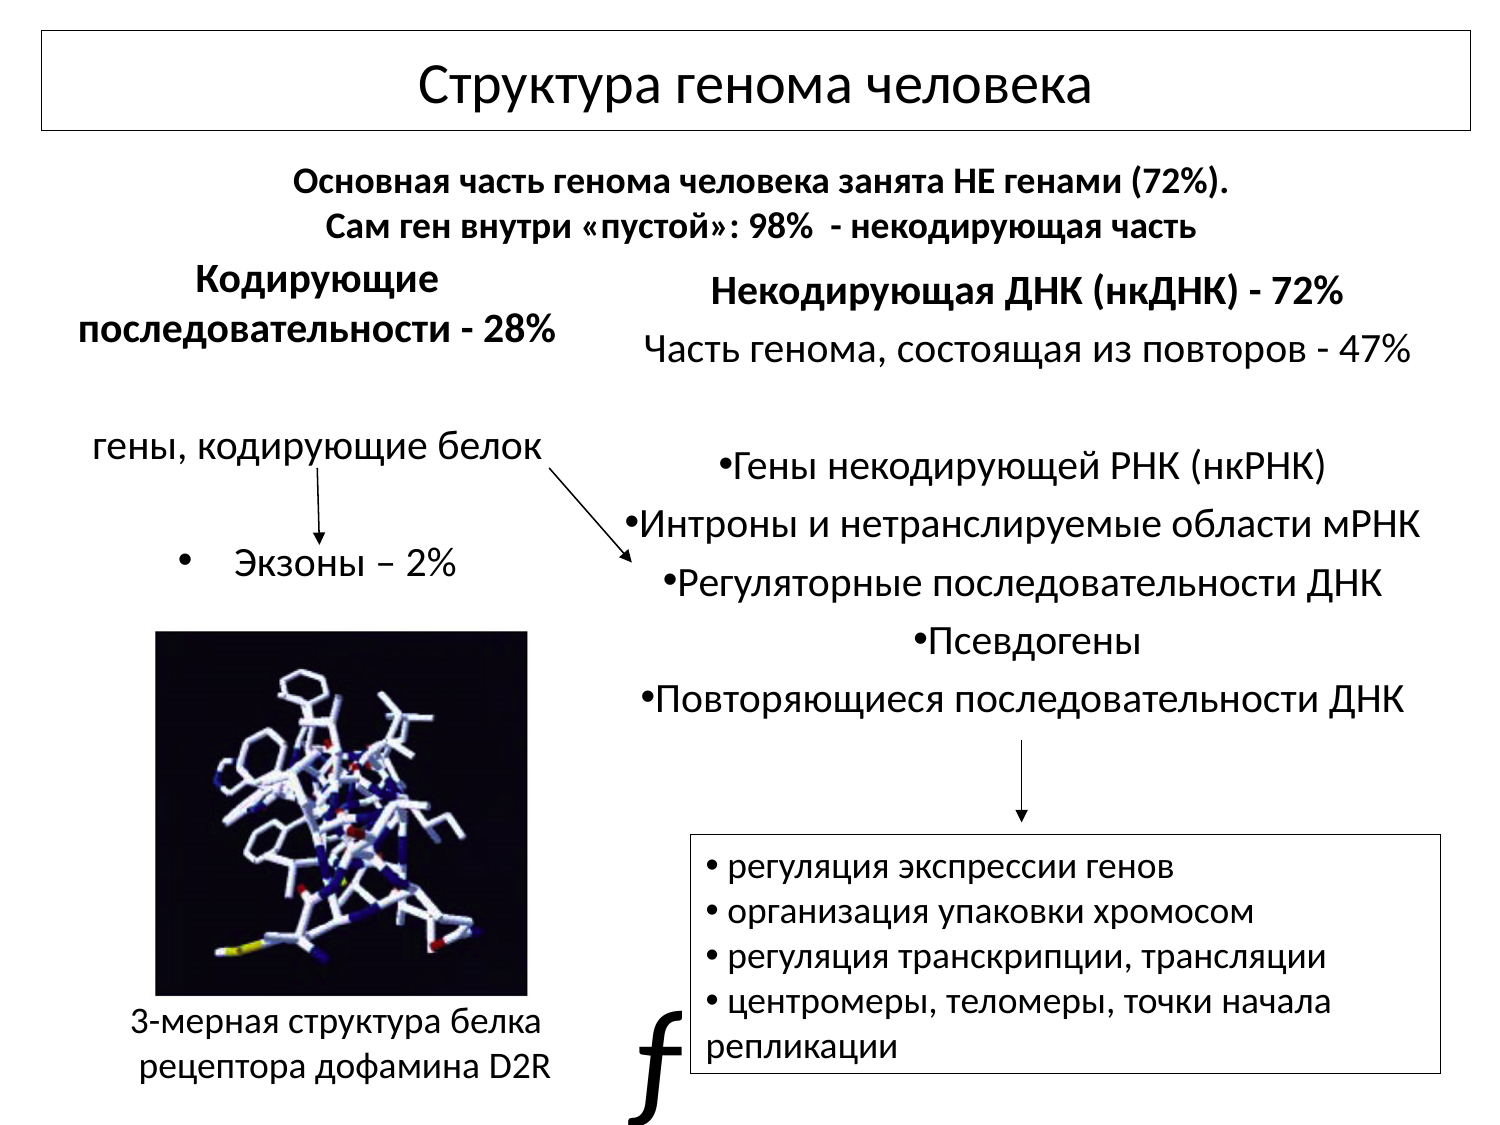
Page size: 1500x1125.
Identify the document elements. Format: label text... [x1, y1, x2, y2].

text_box 3-мерная структура белка рецептора дофамина D2R [115, 989, 567, 1094]
text_box Кодирующие последовательности - 28% гены, кодирующие белок Экзоны – 2% [55, 243, 579, 592]
title Структура генома человека [41, 30, 1471, 131]
picture [151, 627, 530, 1002]
text_box регуляция экспрессии генов организация упаковки хромосом регуляция транскрипции, трансляции центромеры, теломеры, точки начала репликации [690, 834, 1441, 1074]
text_box Основная часть генома человека занята НЕ генами (72%). Сам ген внутри «пустой»: 98% - некодирующая часть [100, 148, 1424, 254]
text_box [548, 467, 633, 563]
subtitle Некодирующая ДНК (нкДНК) - 72% Часть генома, состоящая из повторов - 47% Гены некодирующей РНК (нкРНК) Интроны и нетранслируемые области мРНК Регуляторные последовательности ДНК Псевдогены Повторяющиеся последовательности ДНК [608, 255, 1447, 858]
text_box ƒ [608, 910, 702, 1125]
